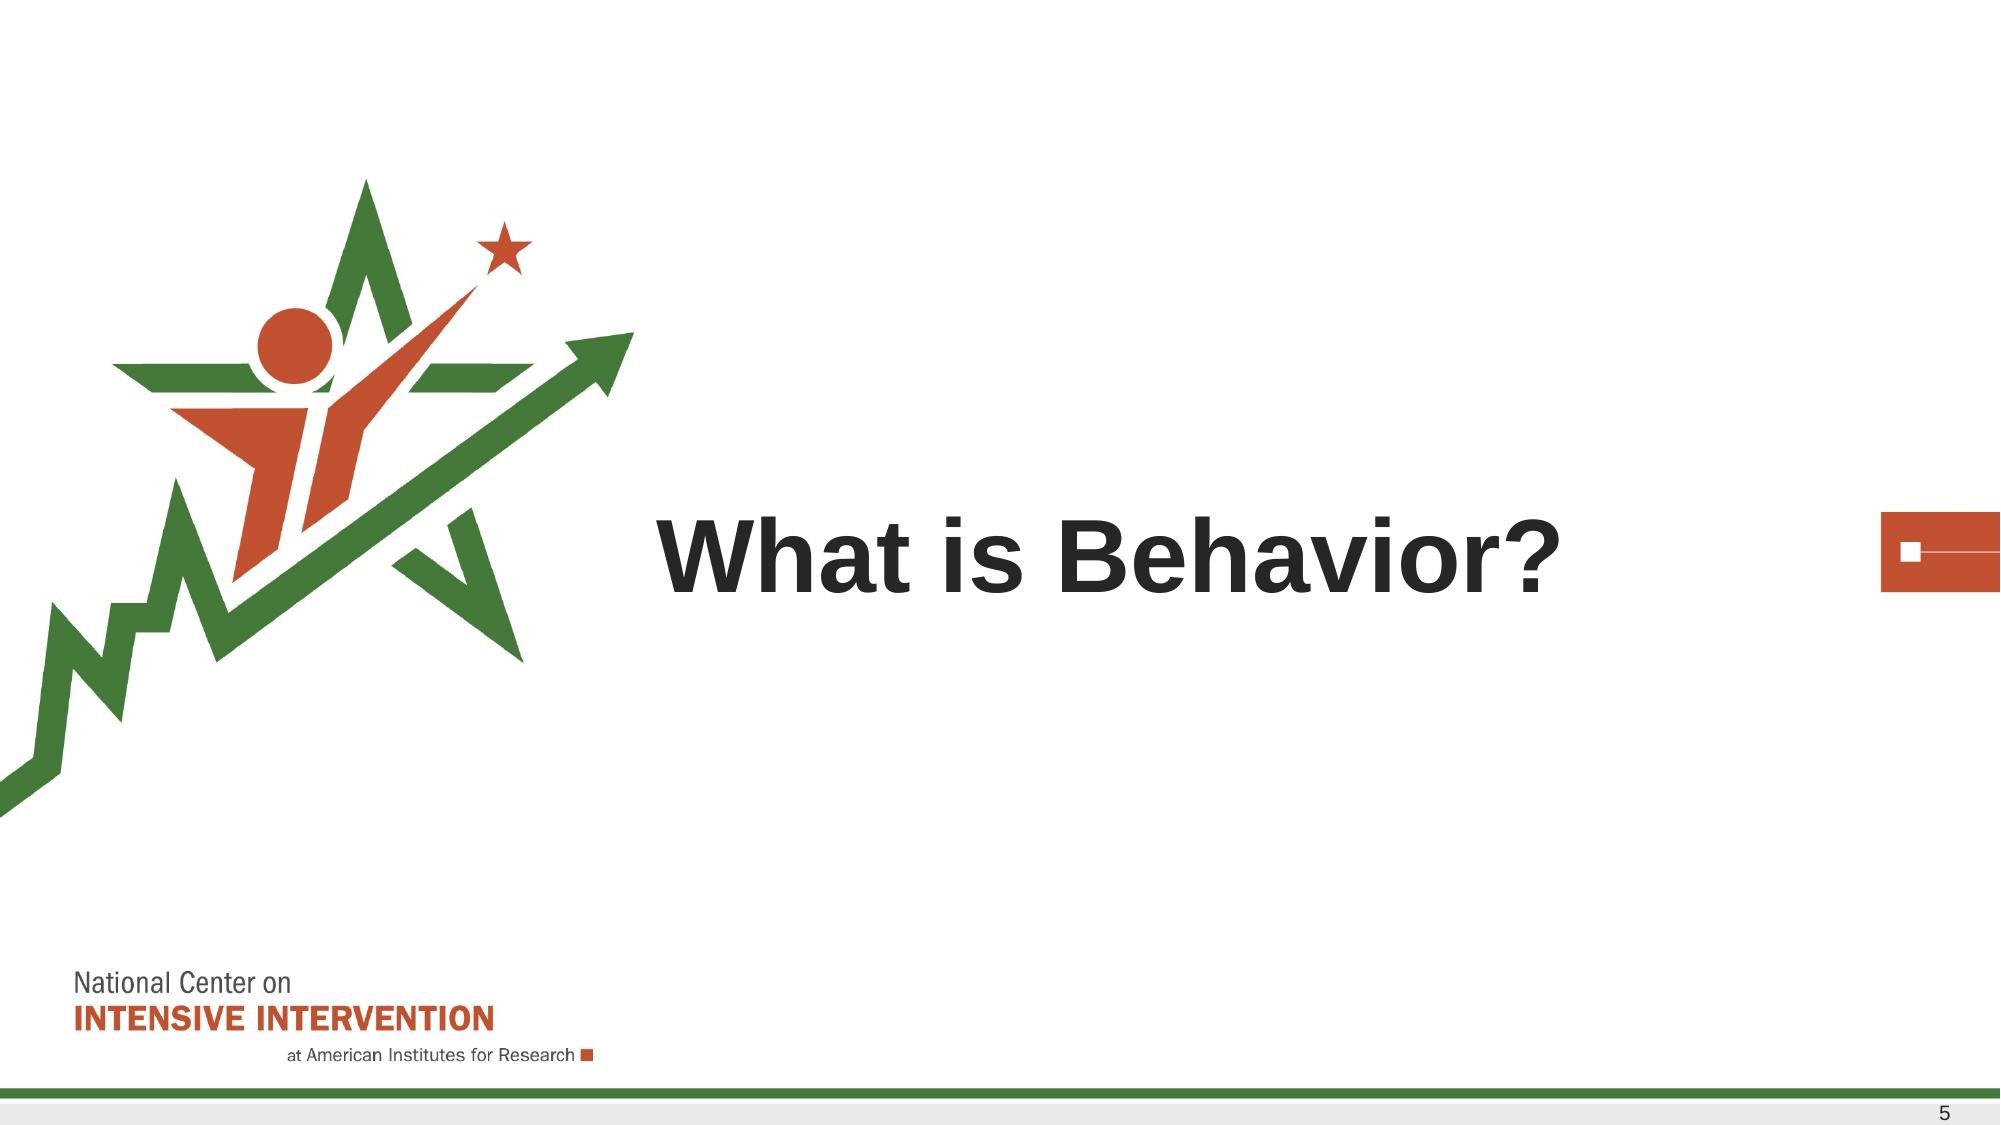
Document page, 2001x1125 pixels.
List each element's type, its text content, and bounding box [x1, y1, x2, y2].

slide_number 5 [1925, 1099, 1951, 1125]
title What is Behavior? [656, 178, 1850, 614]
picture [0, 0, 2000, 1125]
